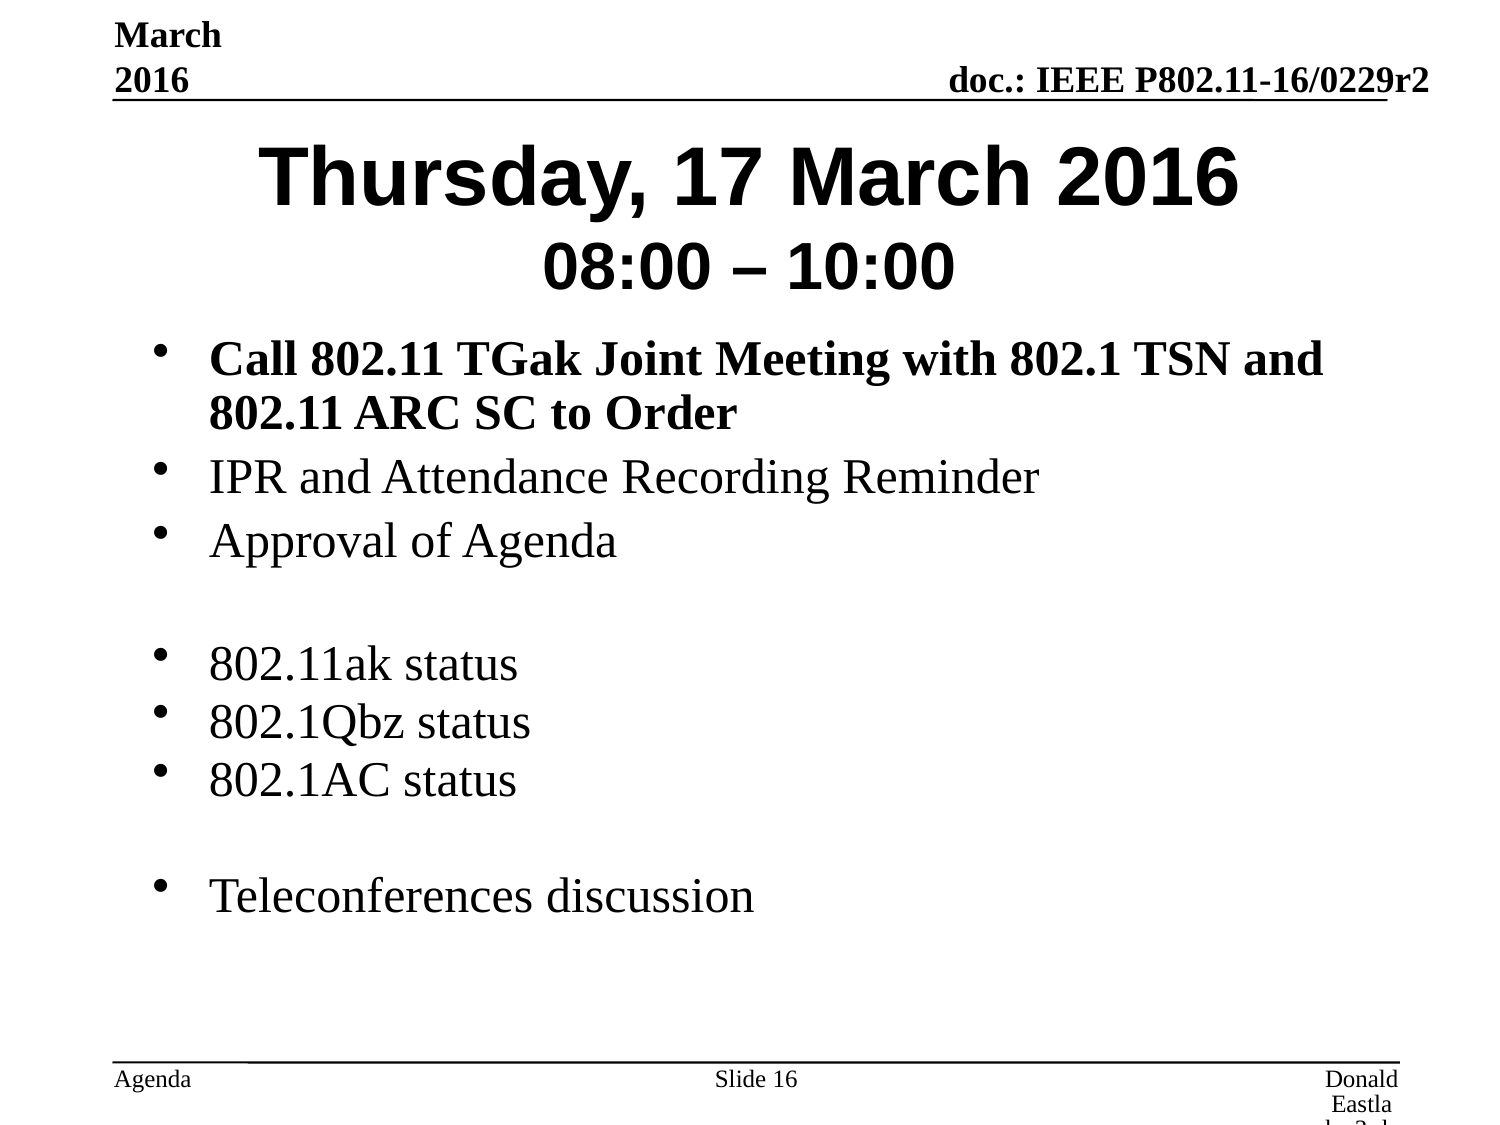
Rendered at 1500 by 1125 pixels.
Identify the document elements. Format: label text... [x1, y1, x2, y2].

footer Donald Eastlake 3rd, Huawei Technologies [1325, 1062, 1402, 1093]
title Thursday, 17 March 2016 08:00 – 10:00 [112, 112, 1388, 313]
slide_number Slide 16 [712, 1063, 800, 1093]
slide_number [114, 54, 290, 100]
list Call 802.11 TGak Joint Meeting with 802.1 TSN and 802.11 ARC SC to Order IPR and Attendance Recording Reminder Approval of Agenda 802.11ak status 802.1Qbz status 802.1AC status Teleconferences discussion [137, 324, 1388, 1063]
